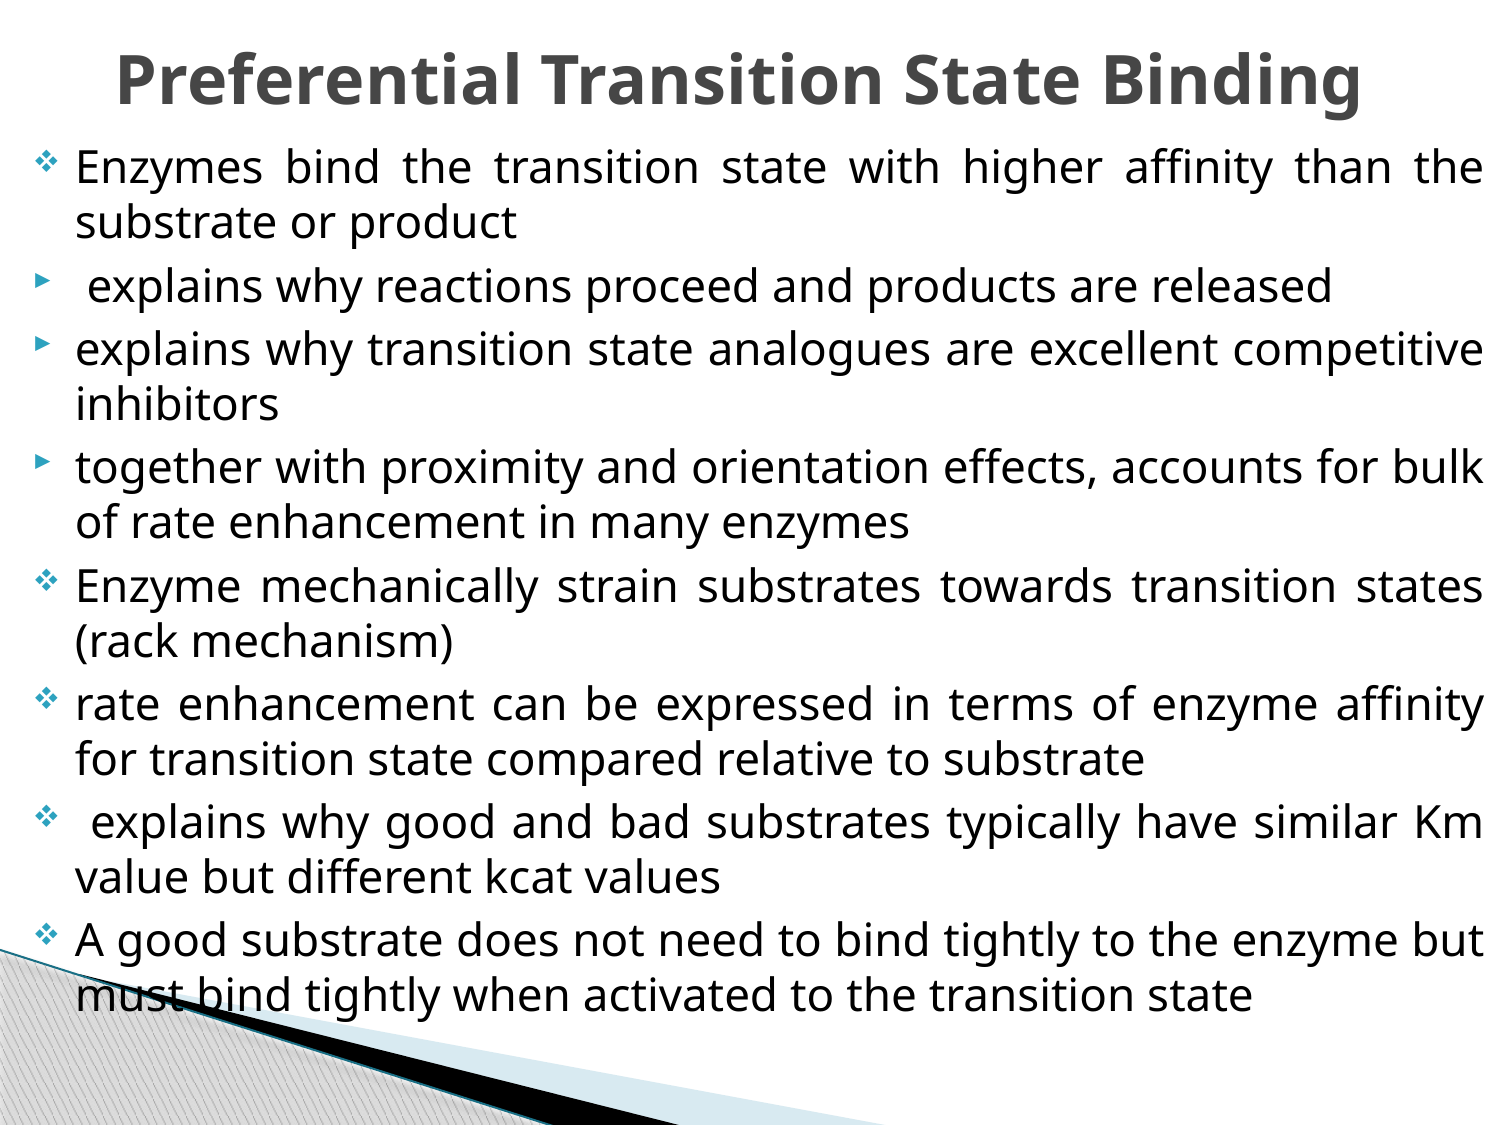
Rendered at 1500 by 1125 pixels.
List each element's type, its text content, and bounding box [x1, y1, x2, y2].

list Enzymes bind the transition state with higher affinity than the substrate or product explains why reactions proceed and products are released explains why transition state analogues are excellent competitive inhibitors together with proximity and orientation effects, accounts for bulk of rate enhancement in many enzymes Enzyme mechanically strain substrates towards transition states (rack mechanism) rate enhancement can be expressed in terms of enzyme affinity for transition state compared relative to substrate explains why good and bad substrates typically have similar Km value but different kcat values A good substrate does not need to bind tightly to the enzyme but must bind tightly when activated to the transition state [0, 130, 1500, 1089]
title Preferential Transition State Binding [99, 20, 1455, 133]
